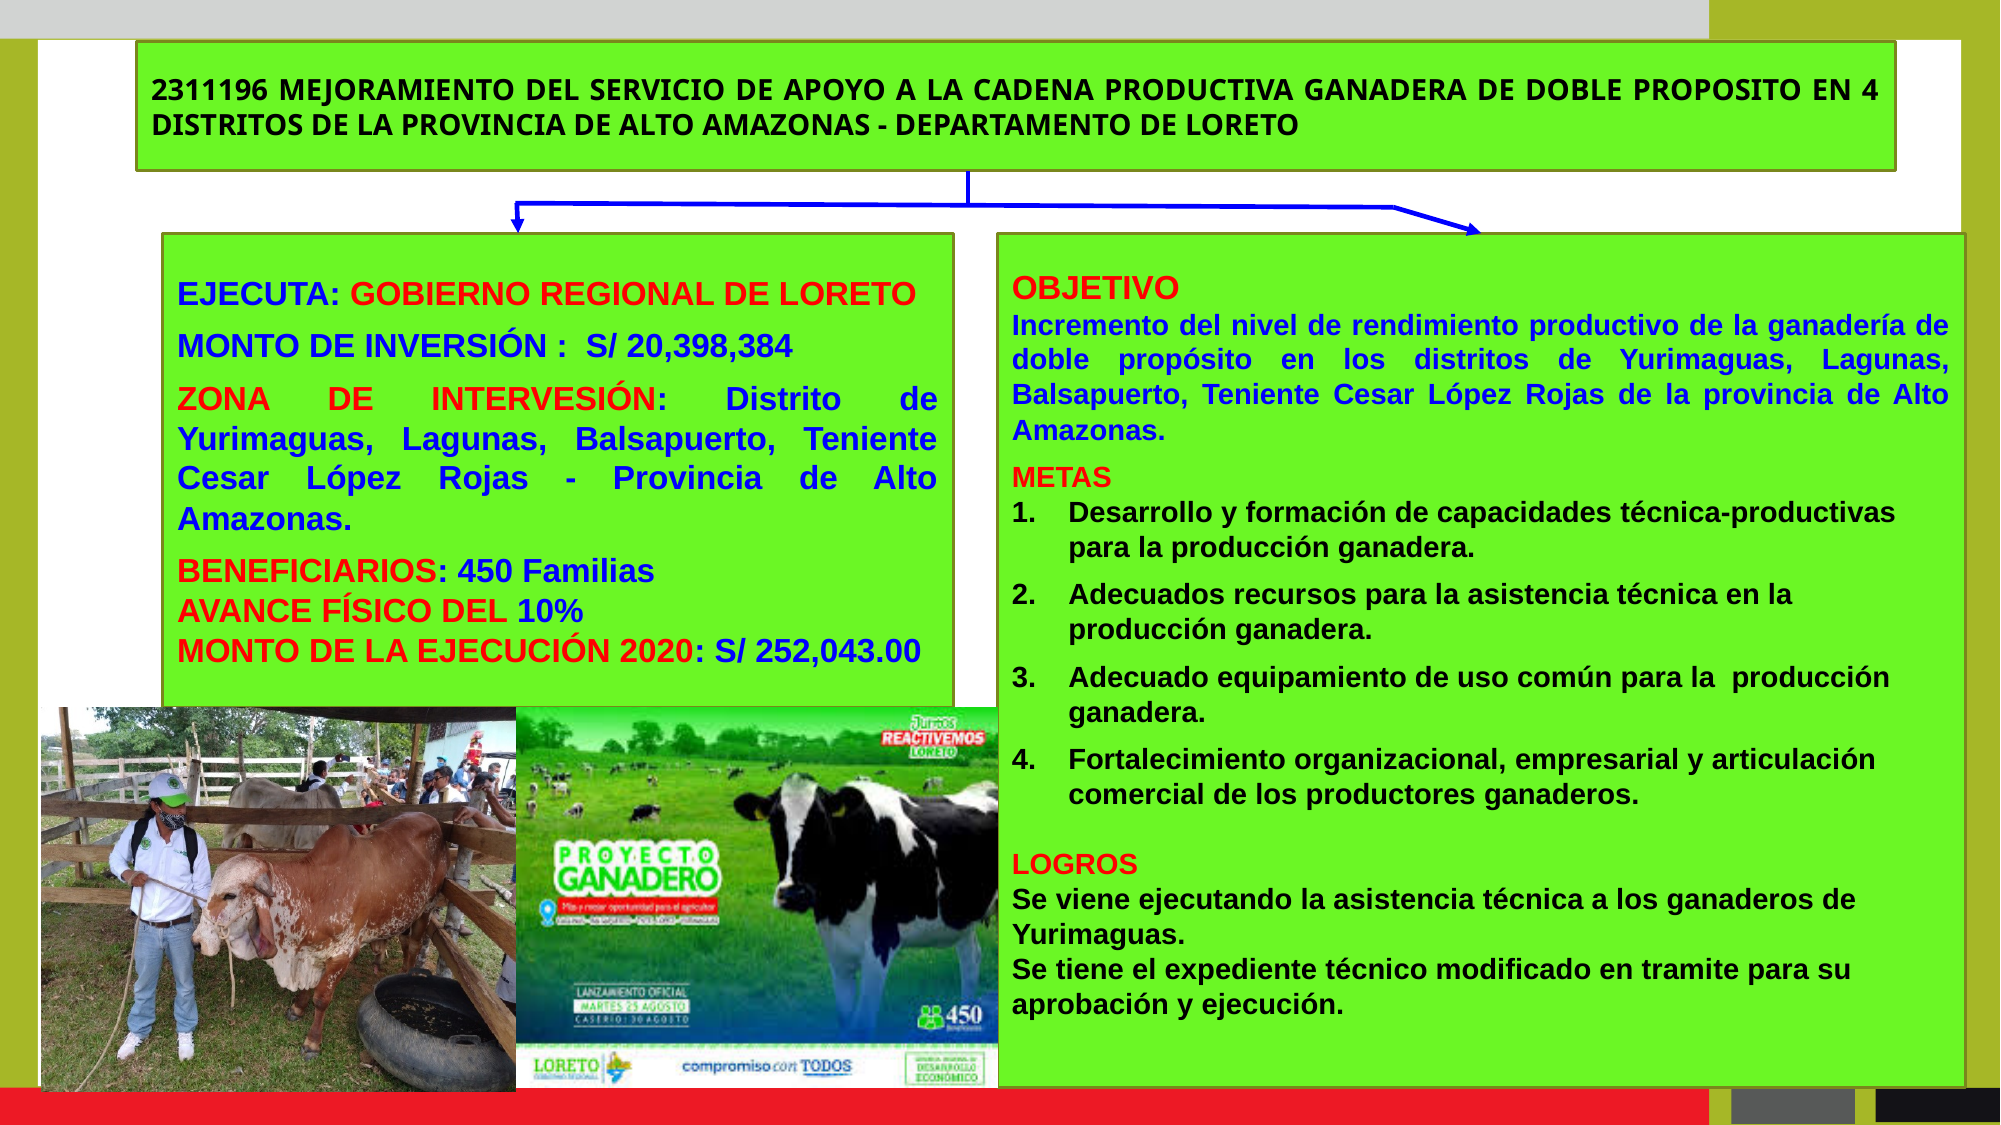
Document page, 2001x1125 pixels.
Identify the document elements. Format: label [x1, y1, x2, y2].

text_box [974, 202, 1394, 208]
picture [40, 707, 998, 1092]
text_box [519, 202, 963, 208]
text_box [0, 0, 2000, 1125]
